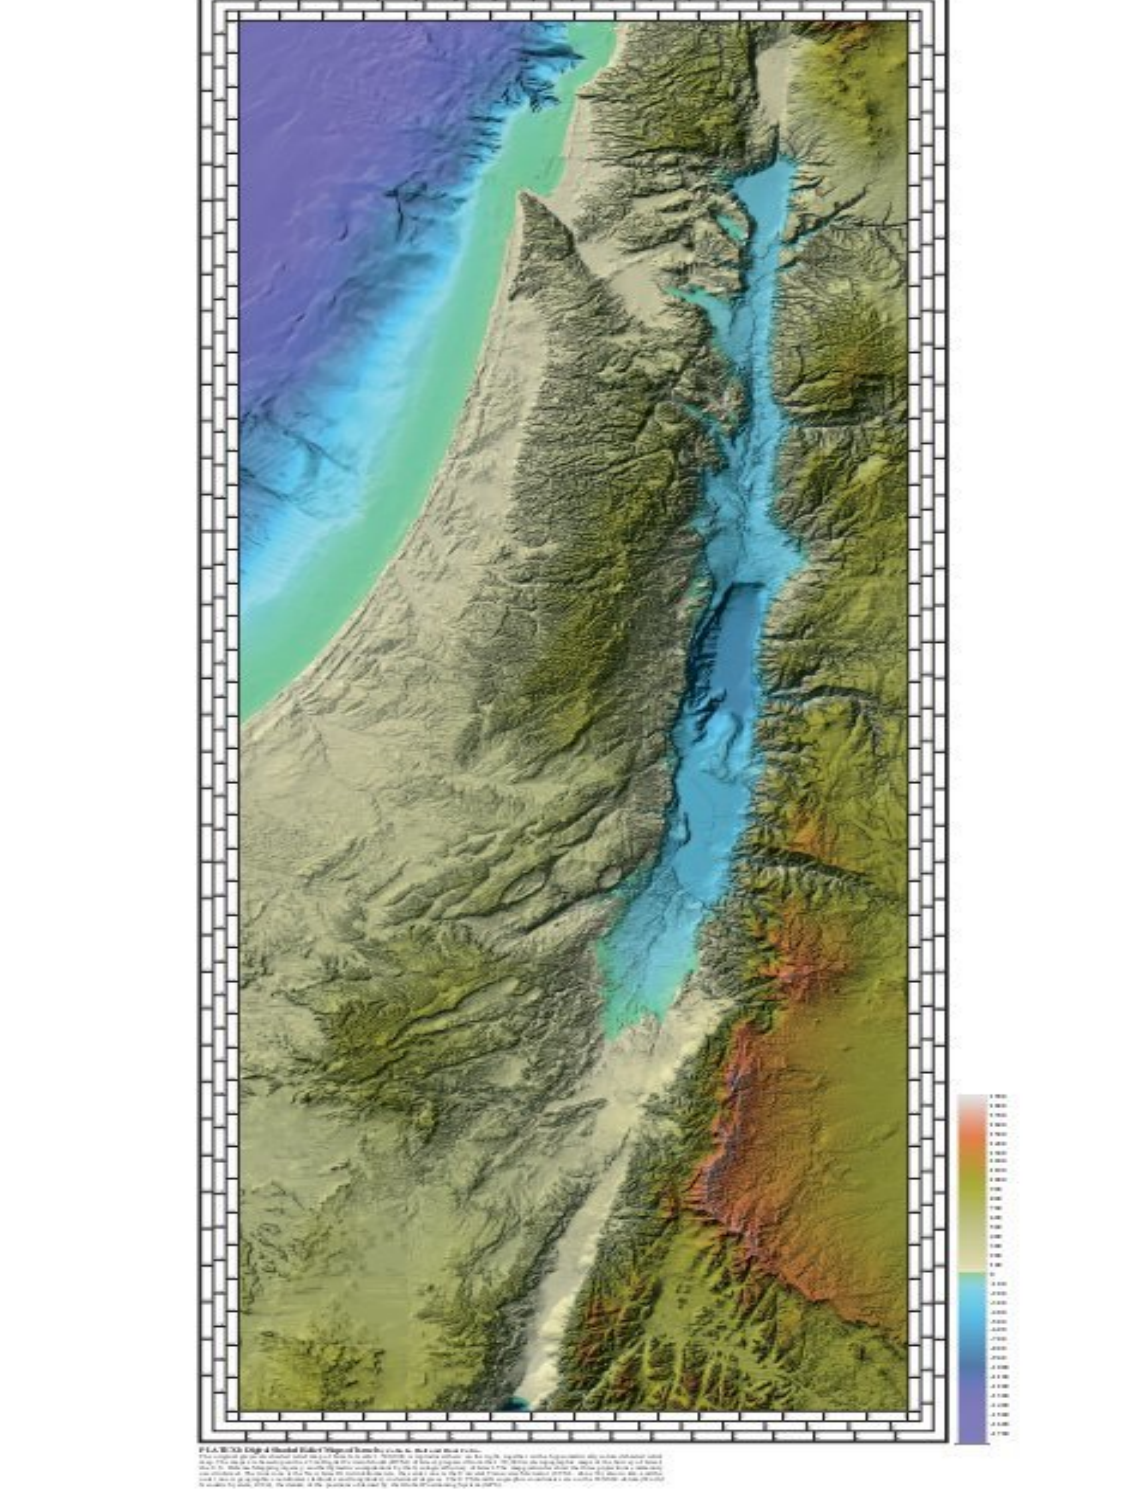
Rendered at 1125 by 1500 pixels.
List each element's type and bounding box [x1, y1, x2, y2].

picture [175, 0, 1034, 1500]
